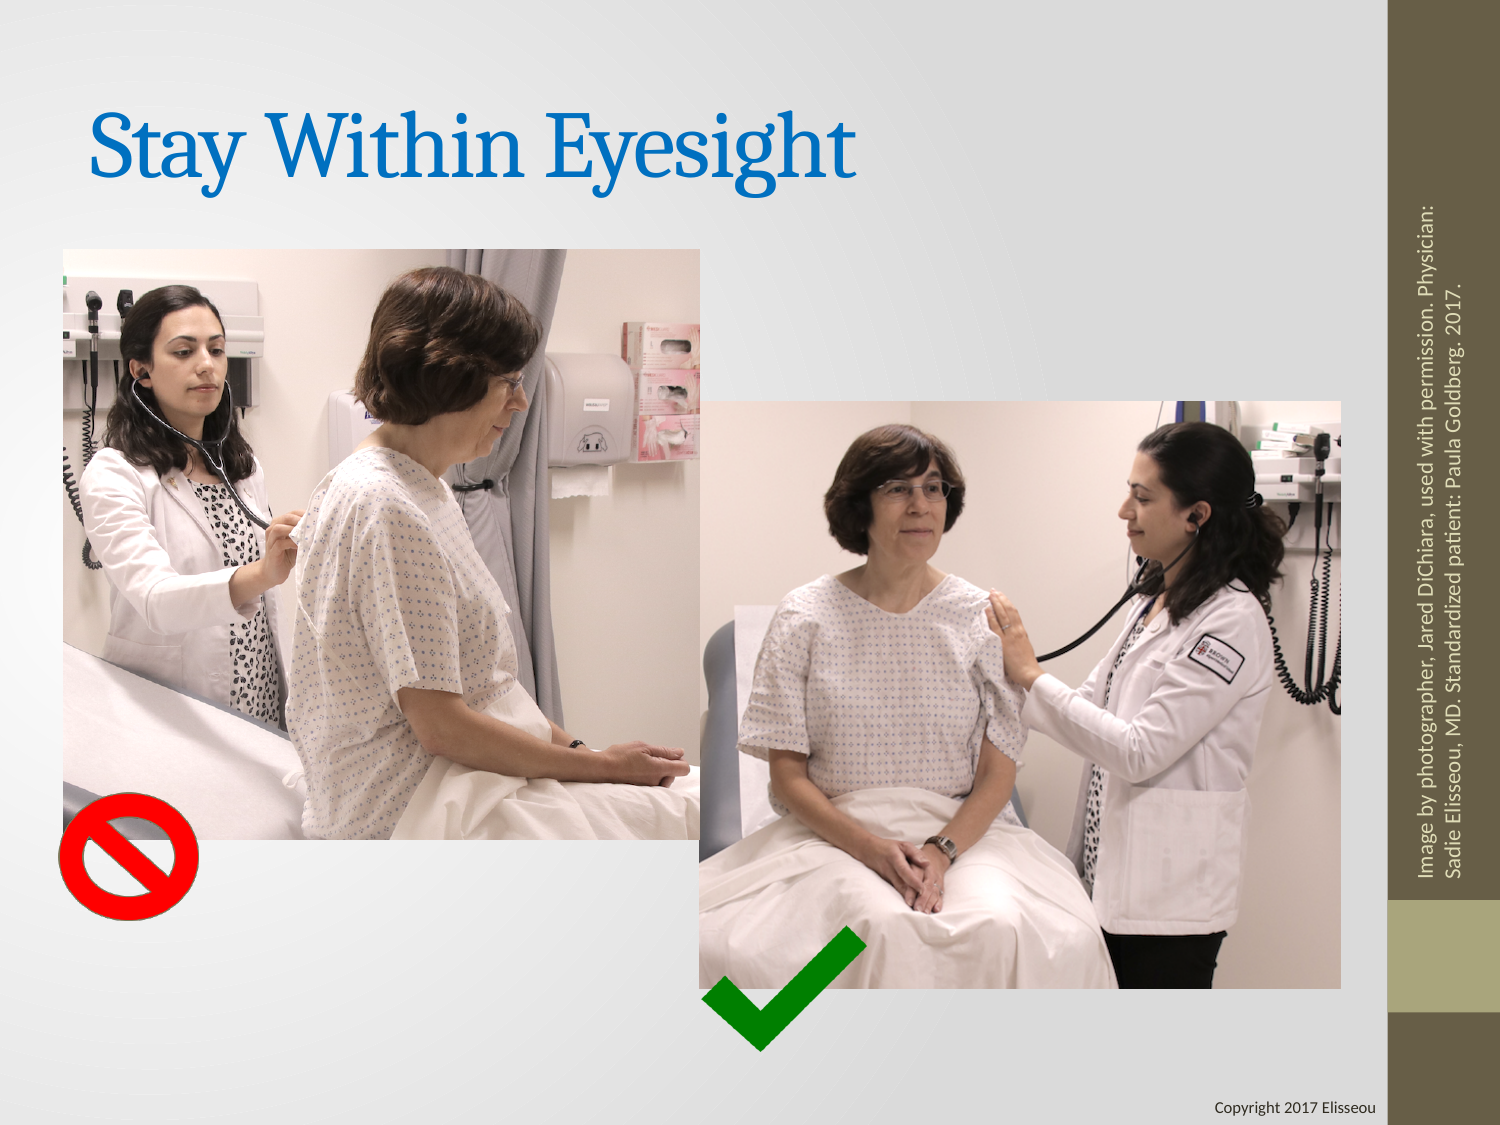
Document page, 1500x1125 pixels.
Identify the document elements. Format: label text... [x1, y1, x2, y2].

title Stay Within Eyesight [75, 45, 1325, 233]
picture [701, 924, 867, 1053]
picture [57, 249, 701, 922]
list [699, 400, 1341, 989]
footer Image by photographer, Jared DiChiara, used with permission. Physician: Sadie Elisseou, MD. Standardized patient: Paula Goldberg. 2017. [1425, 187, 1450, 895]
